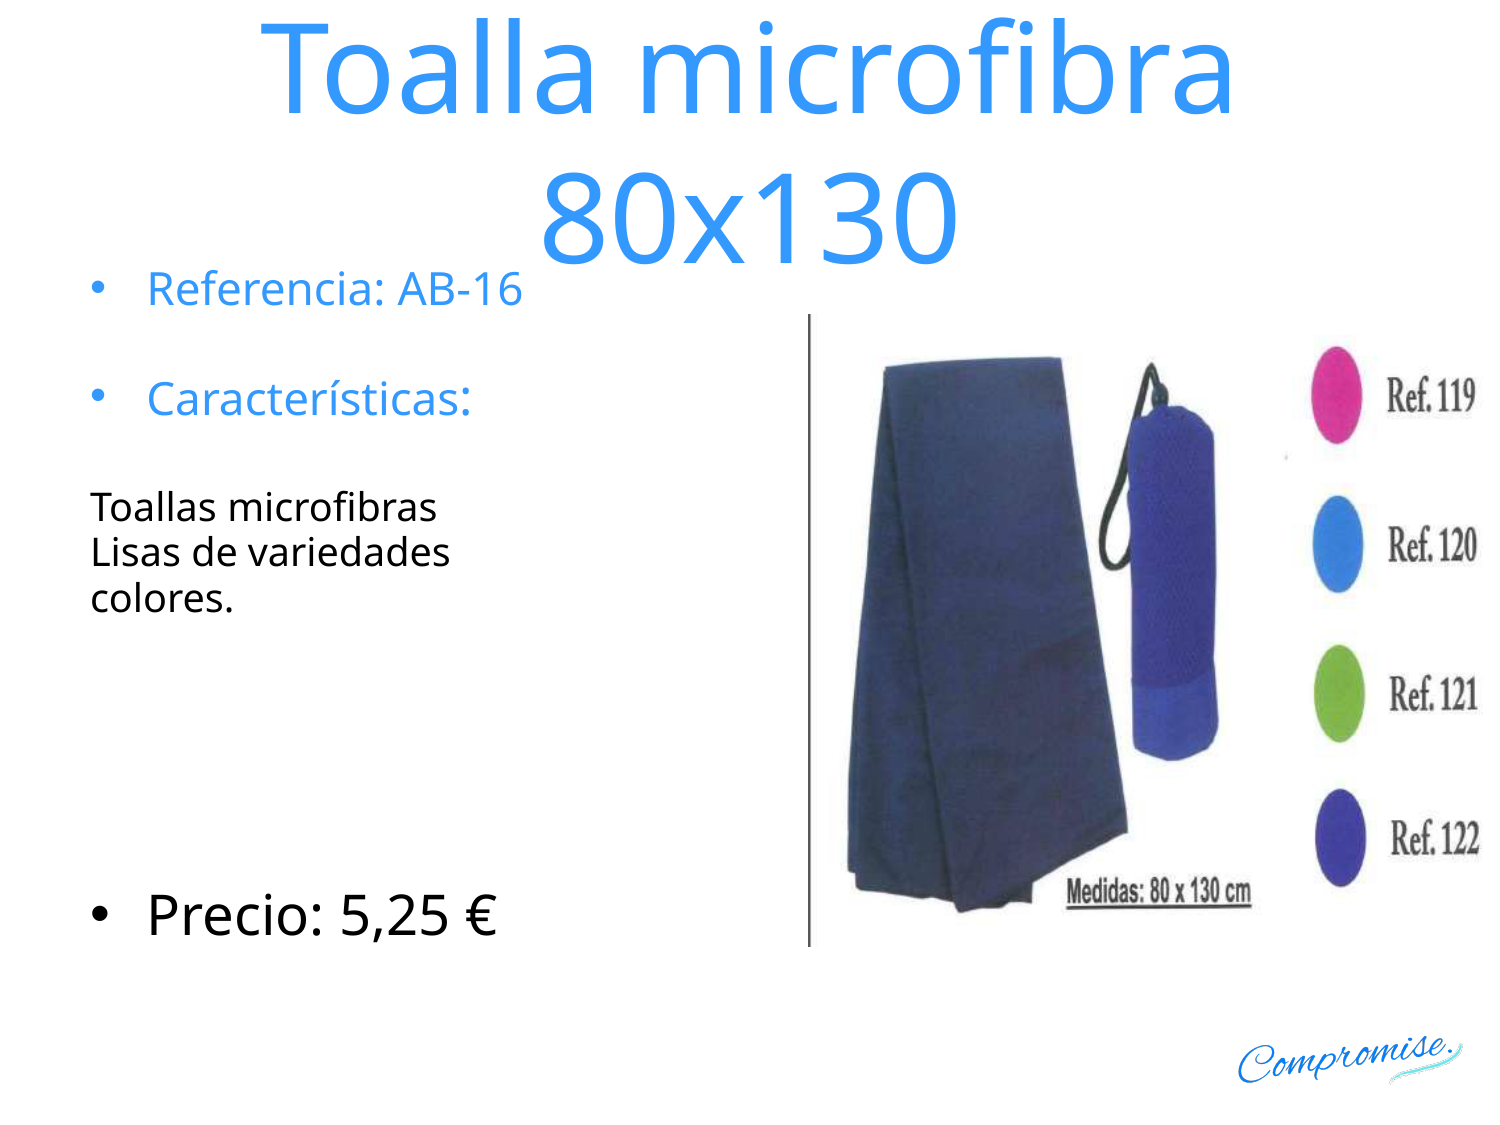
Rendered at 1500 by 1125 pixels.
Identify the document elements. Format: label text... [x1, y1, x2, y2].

picture [1210, 999, 1478, 1106]
list Referencia: AB-16 Características: Toallas microfibras Lisas de variedades colores. Precio: 5,25 € [74, 262, 786, 1006]
title Toalla microfibra 80x130 [74, 44, 1426, 233]
picture [808, 314, 1500, 947]
